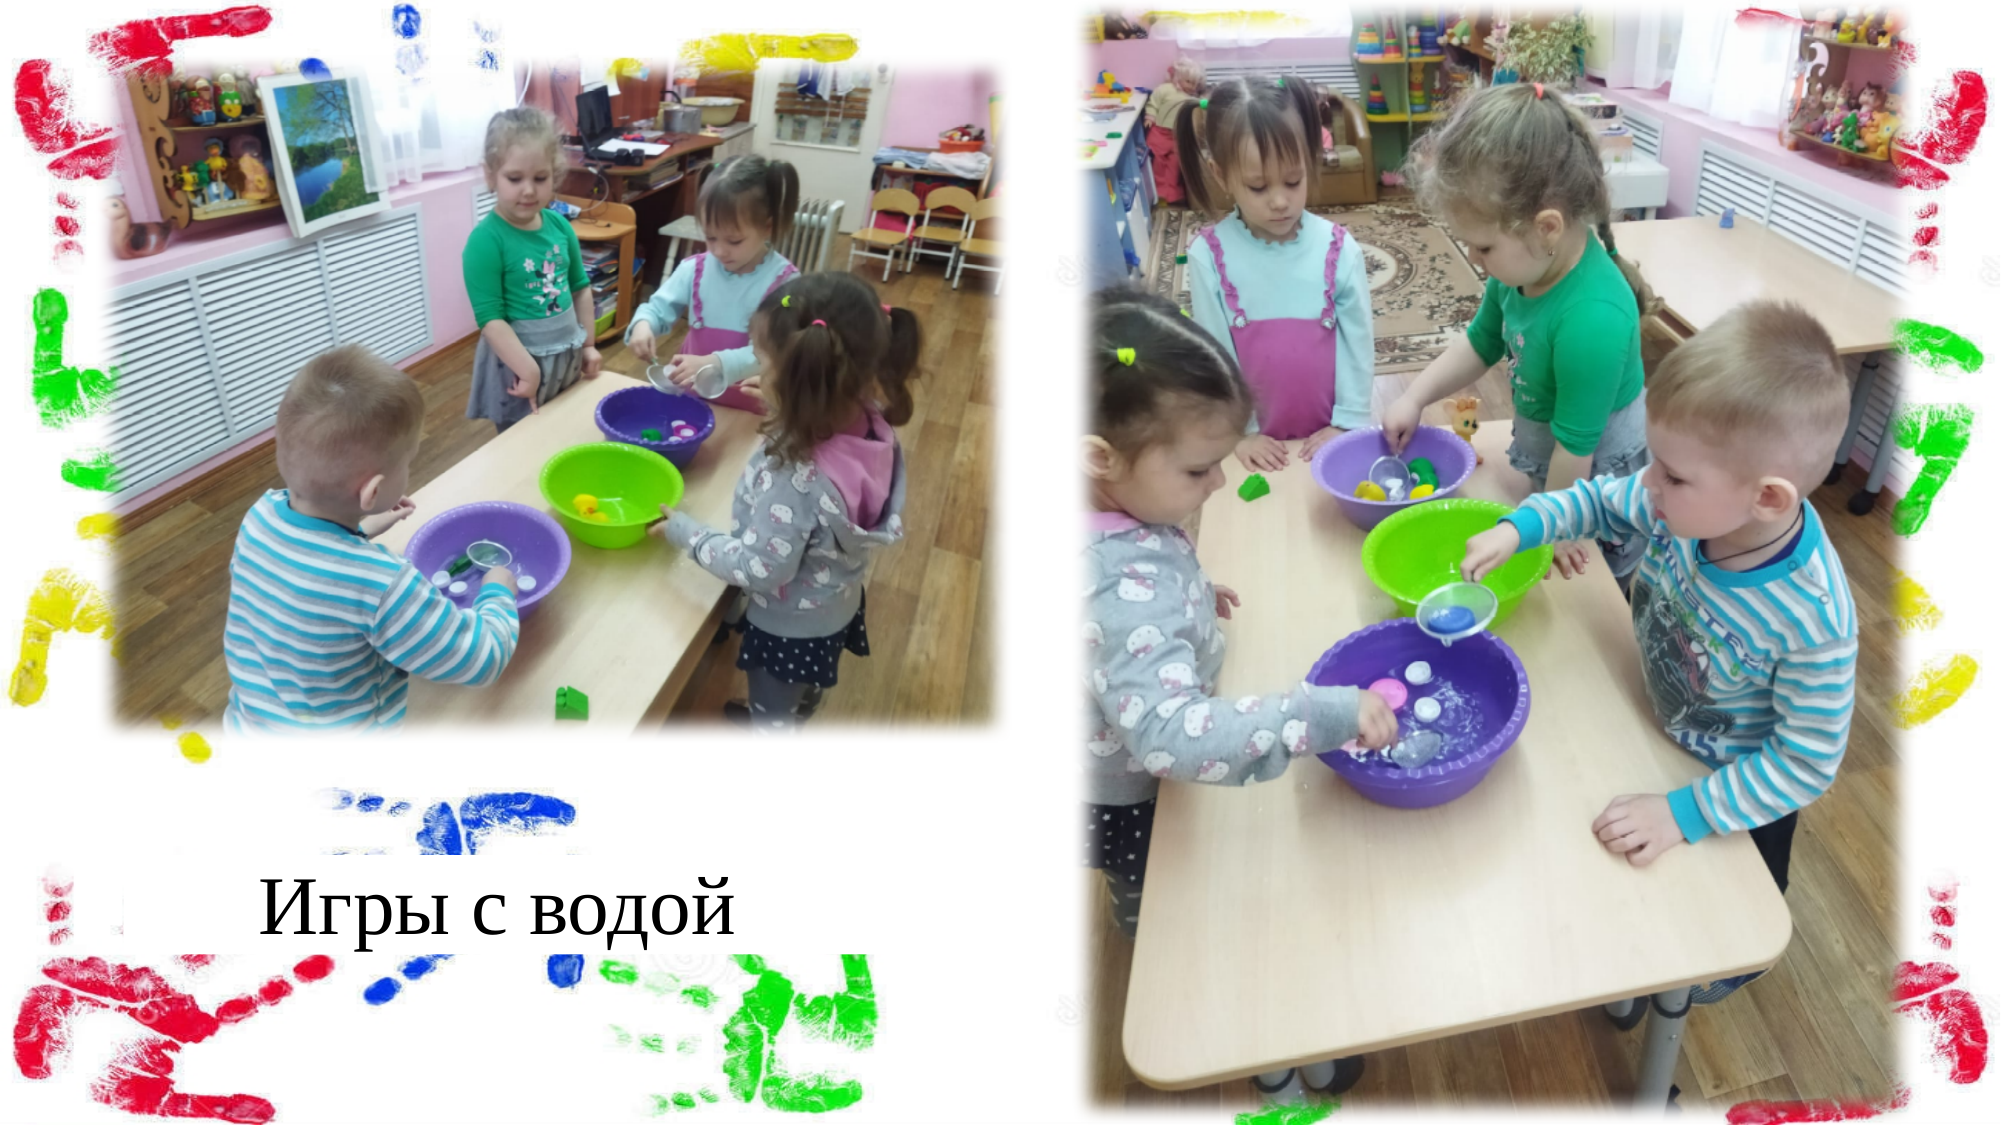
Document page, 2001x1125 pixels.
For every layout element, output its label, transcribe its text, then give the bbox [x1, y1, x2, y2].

picture [0, 0, 2001, 1125]
subtitle Игры с водой [123, 855, 893, 955]
